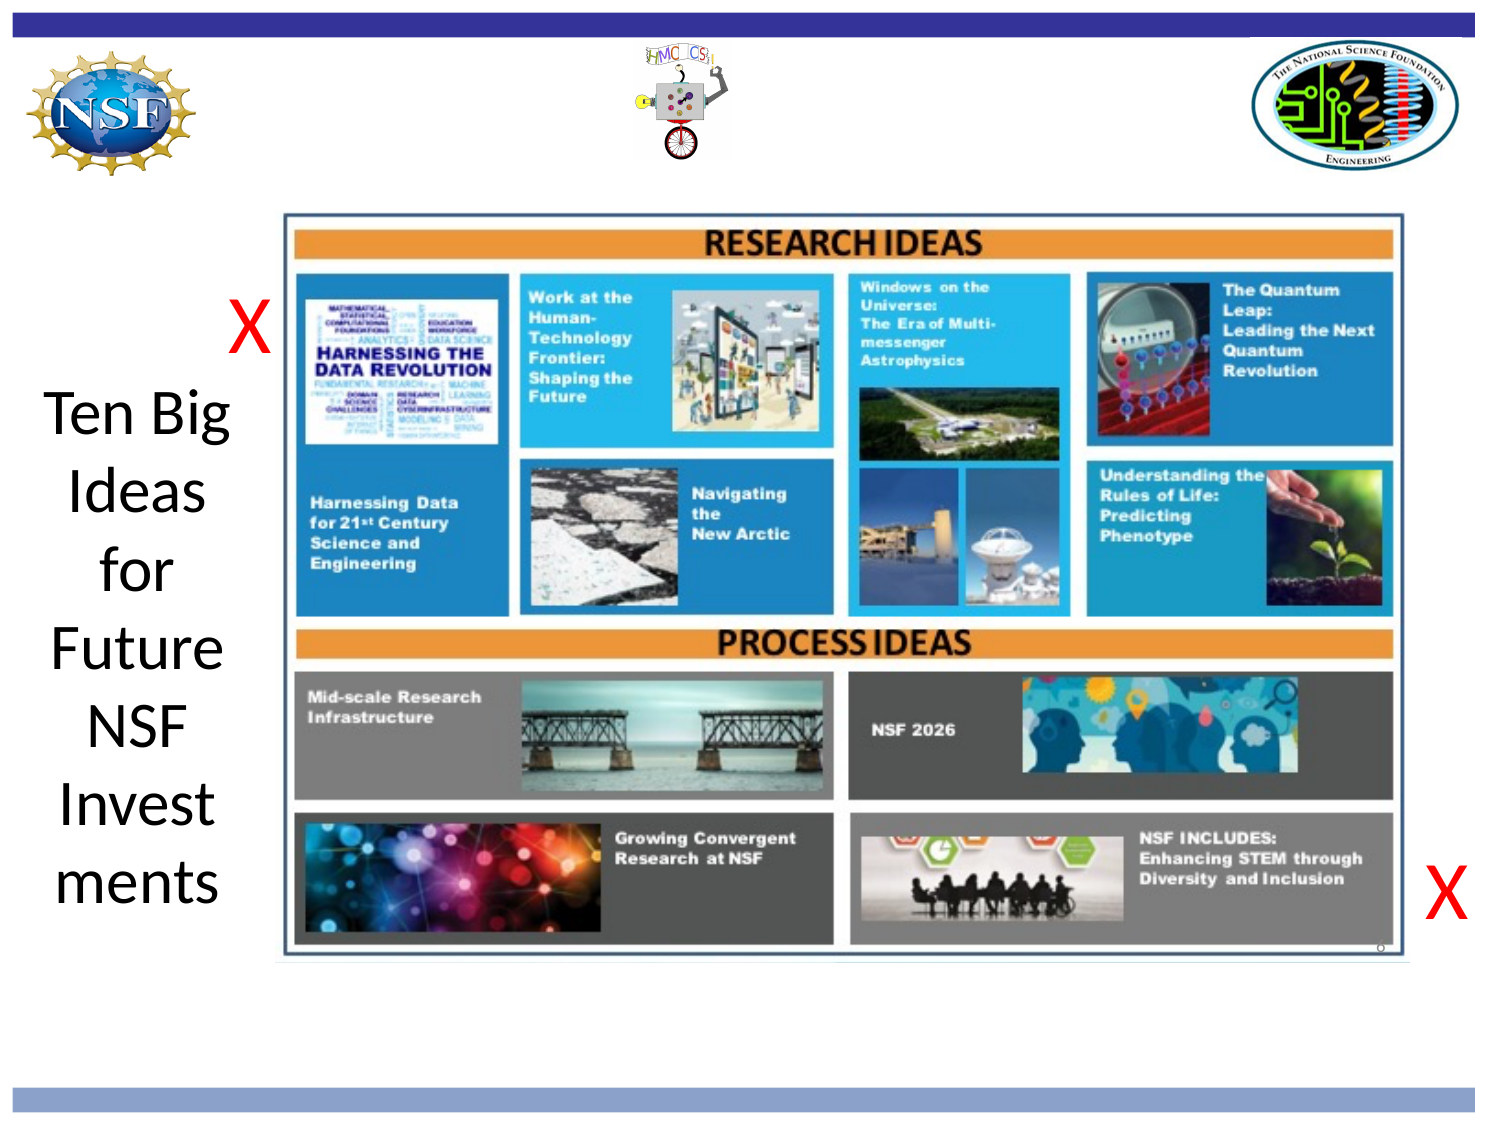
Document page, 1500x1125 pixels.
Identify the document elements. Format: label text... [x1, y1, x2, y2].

picture [274, 211, 1411, 964]
picture [1250, 37, 1462, 175]
text_box X [1415, 829, 1484, 944]
text_box X [213, 262, 269, 378]
picture [24, 48, 199, 177]
title Ten Big Ideas for Future NSF Investments [25, 362, 250, 923]
picture [633, 41, 732, 160]
